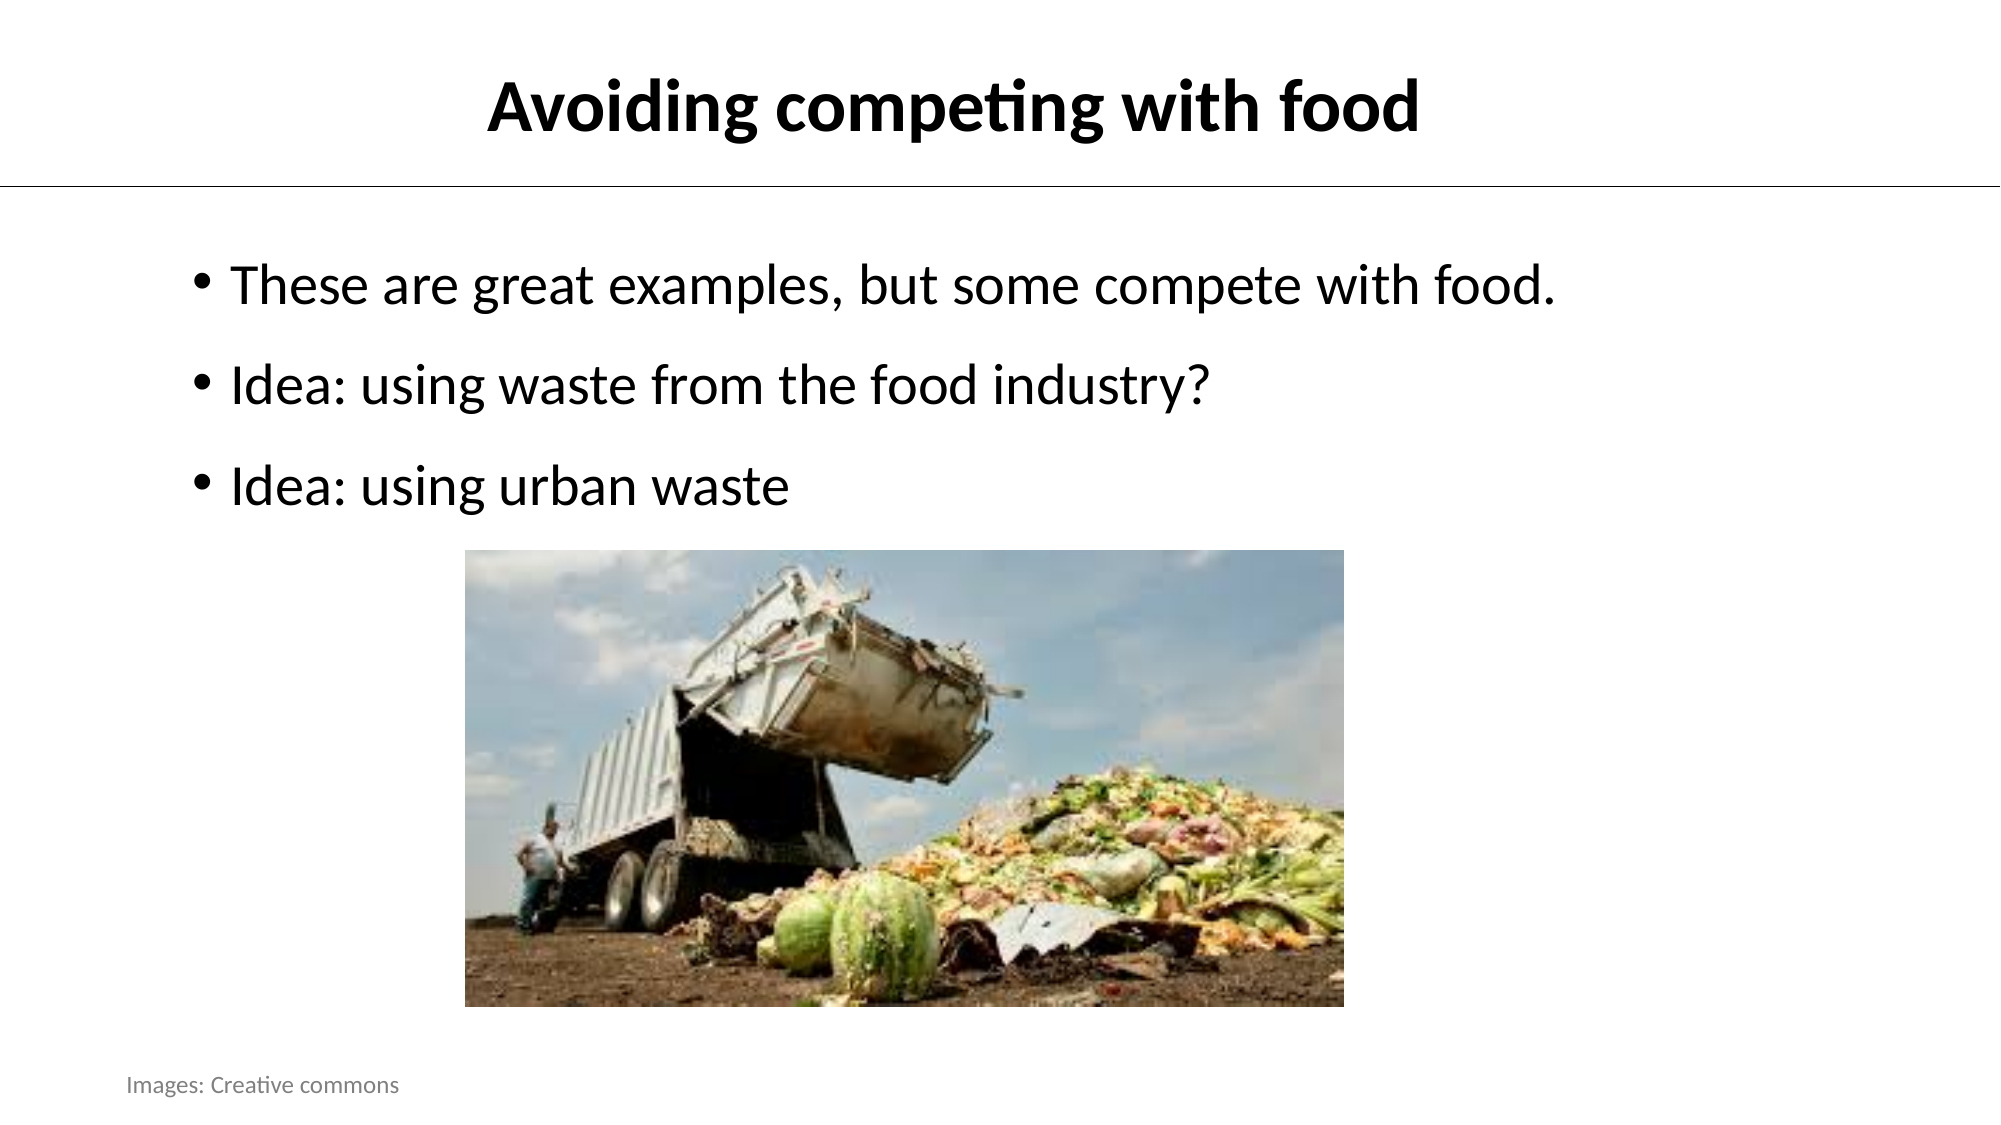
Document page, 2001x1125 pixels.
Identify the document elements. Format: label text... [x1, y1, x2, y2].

picture [464, 550, 1344, 1007]
text_box Avoiding competing with food [222, 48, 1688, 154]
text_box Images: Creative commons [111, 1060, 415, 1106]
list These are great examples, but some compete with food. Idea: using waste from the food industry? Idea: using urban waste [177, 228, 1743, 995]
